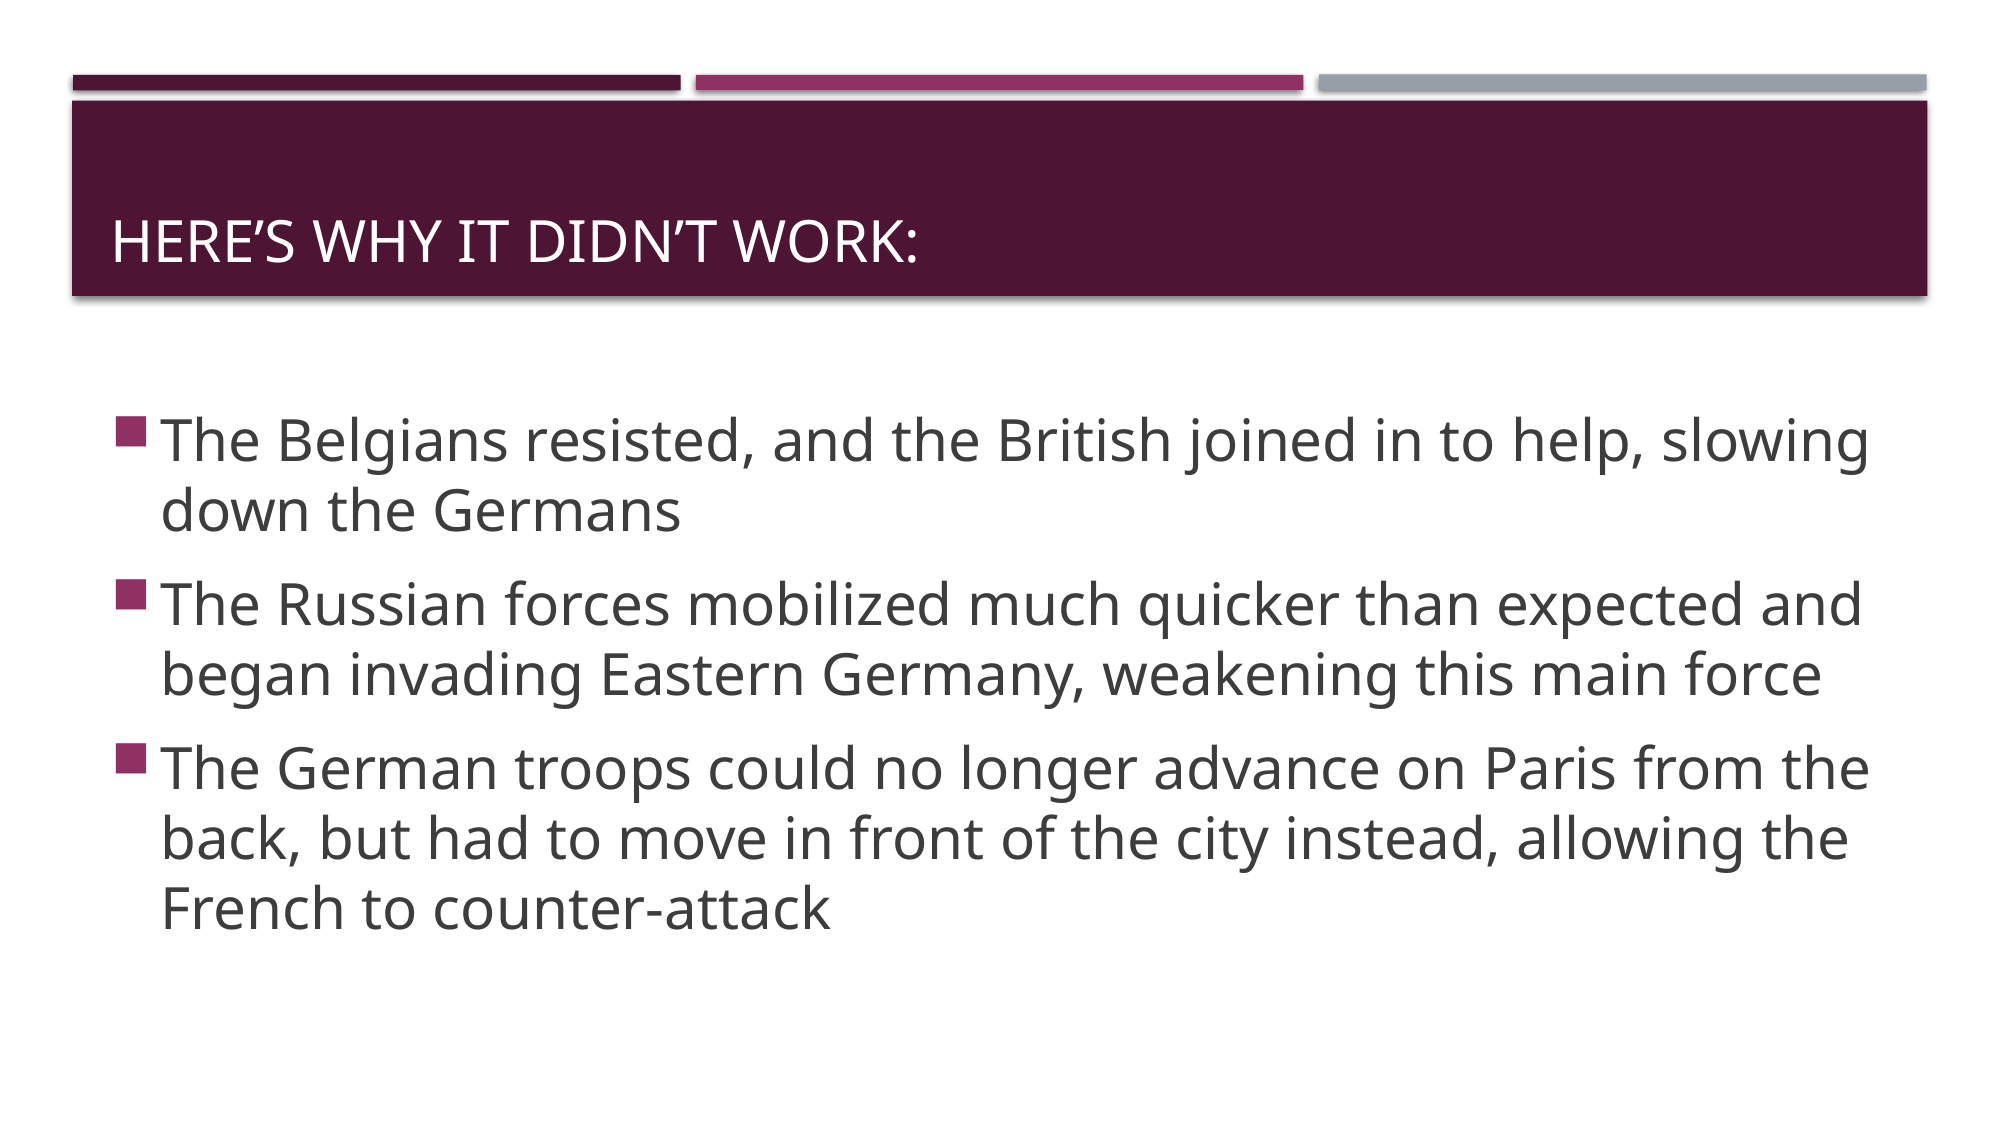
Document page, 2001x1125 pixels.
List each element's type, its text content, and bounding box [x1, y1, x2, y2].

list The Belgians resisted, and the British joined in to help, slowing down the Germans The Russian forces mobilized much quicker than expected and began invading Eastern Germany, weakening this main force The German troops could no longer advance on Paris from the back, but had to move in front of the city instead, allowing the French to counter-attack [95, 383, 1905, 962]
title Here’s why it didn’t work: [95, 115, 1905, 282]
